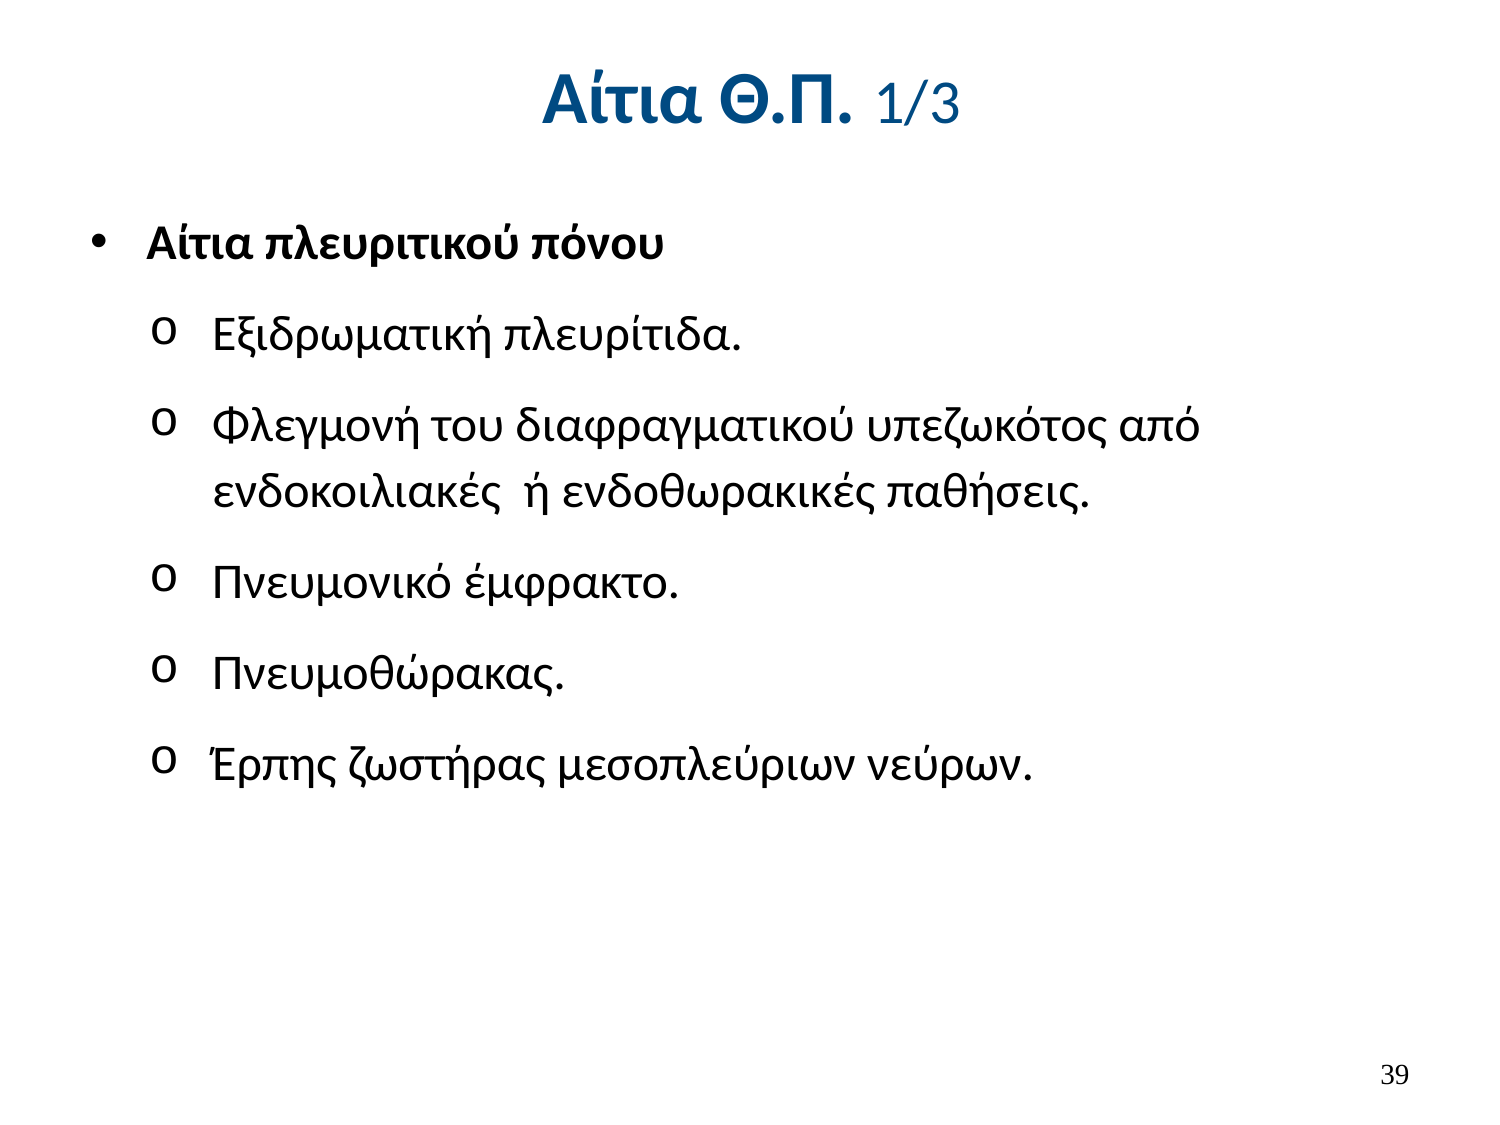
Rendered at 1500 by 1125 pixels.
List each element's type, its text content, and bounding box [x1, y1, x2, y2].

slide_number 38 [1074, 1042, 1425, 1103]
list Αίτια πλευριτικού πόνου Εξιδρωματική πλευρίτιδα. Φλεγμονή του διαφραγματικού υπεζωκότος από ενδοκοιλιακές ή ενδοθωρακικές παθήσεις. Πνευμονικό έμφρακτο. Πνευμοθώρακας. Έρπης ζωστήρας μεσοπλεύριων νεύρων. [75, 196, 1425, 1024]
title Αίτια Θ.Π. 1/3 [76, 19, 1427, 169]
